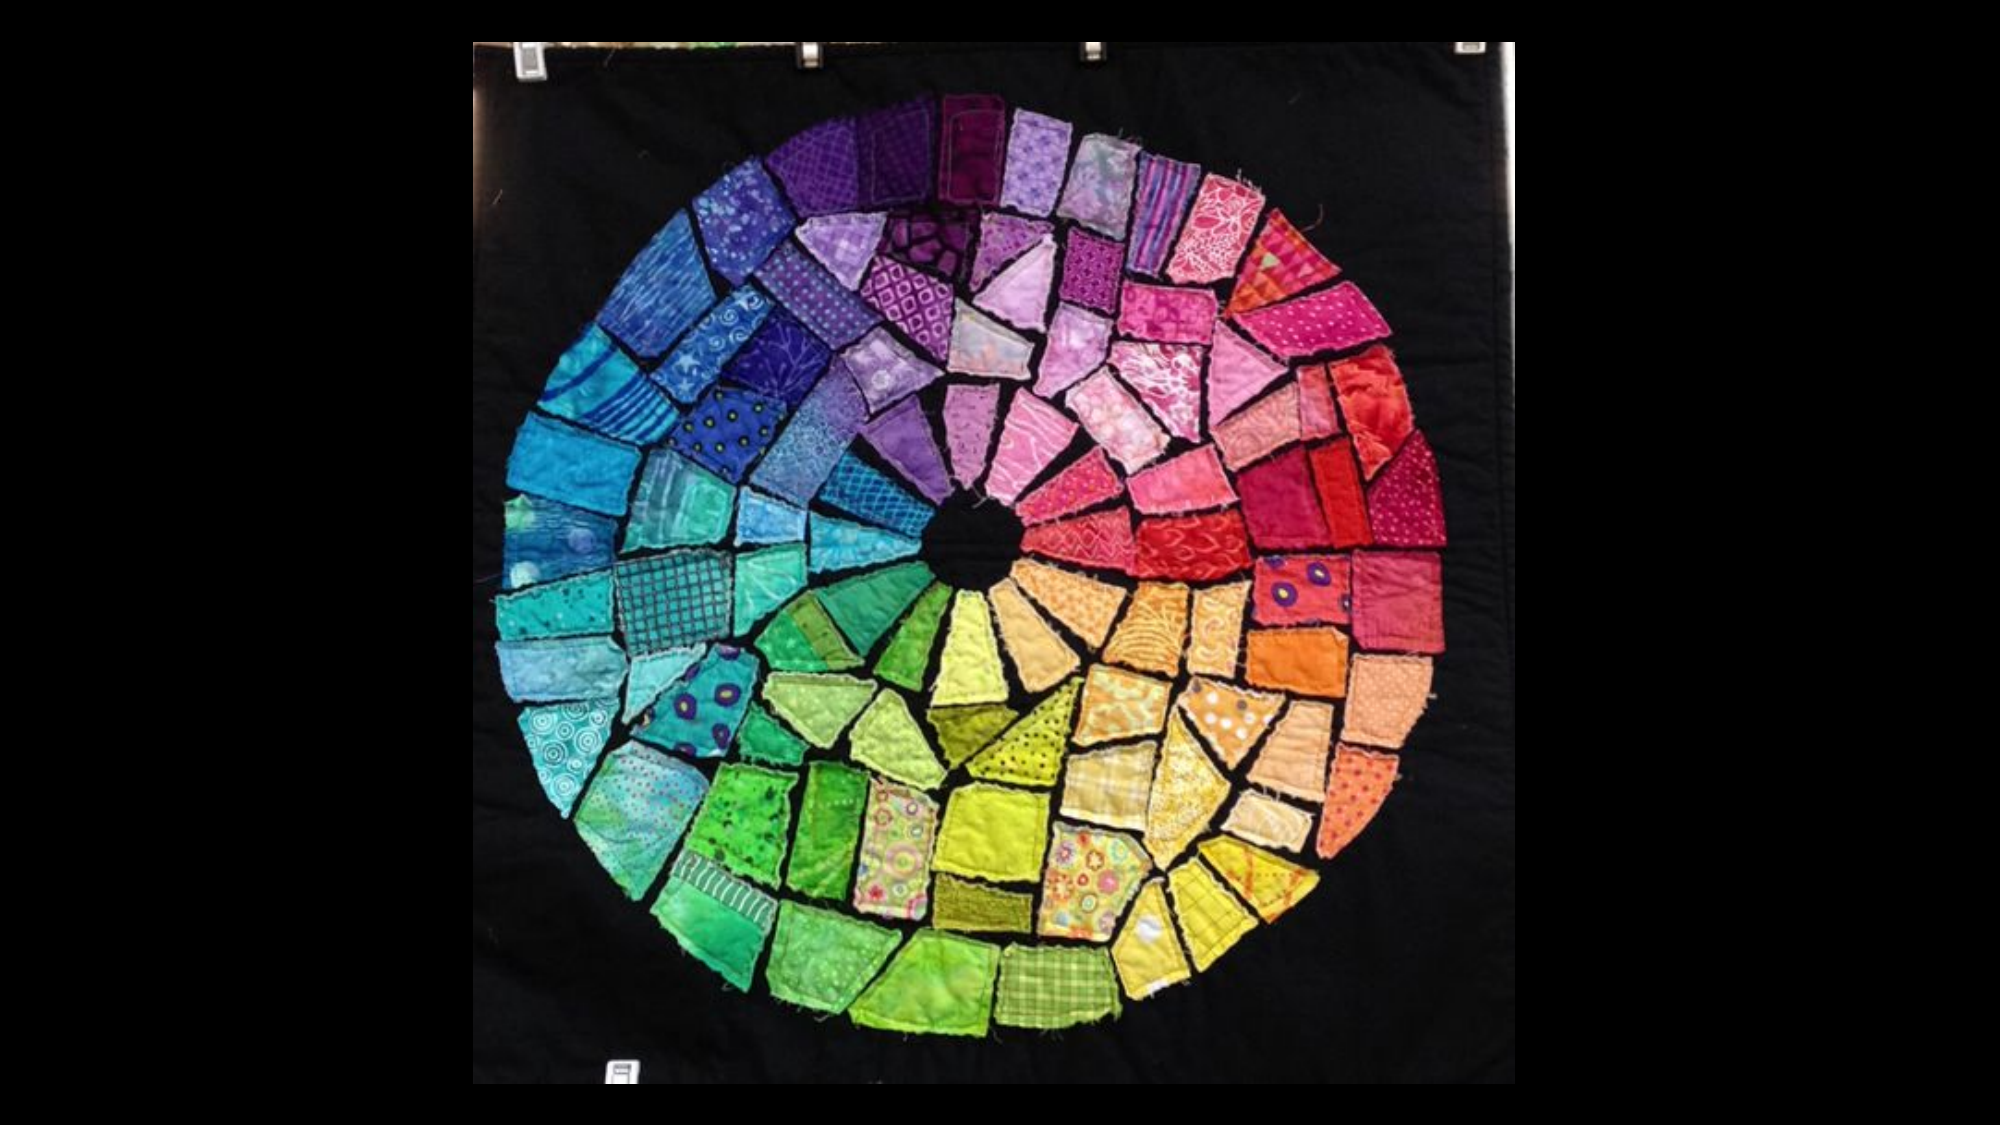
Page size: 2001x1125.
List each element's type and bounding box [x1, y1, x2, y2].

picture [472, 42, 1515, 1084]
